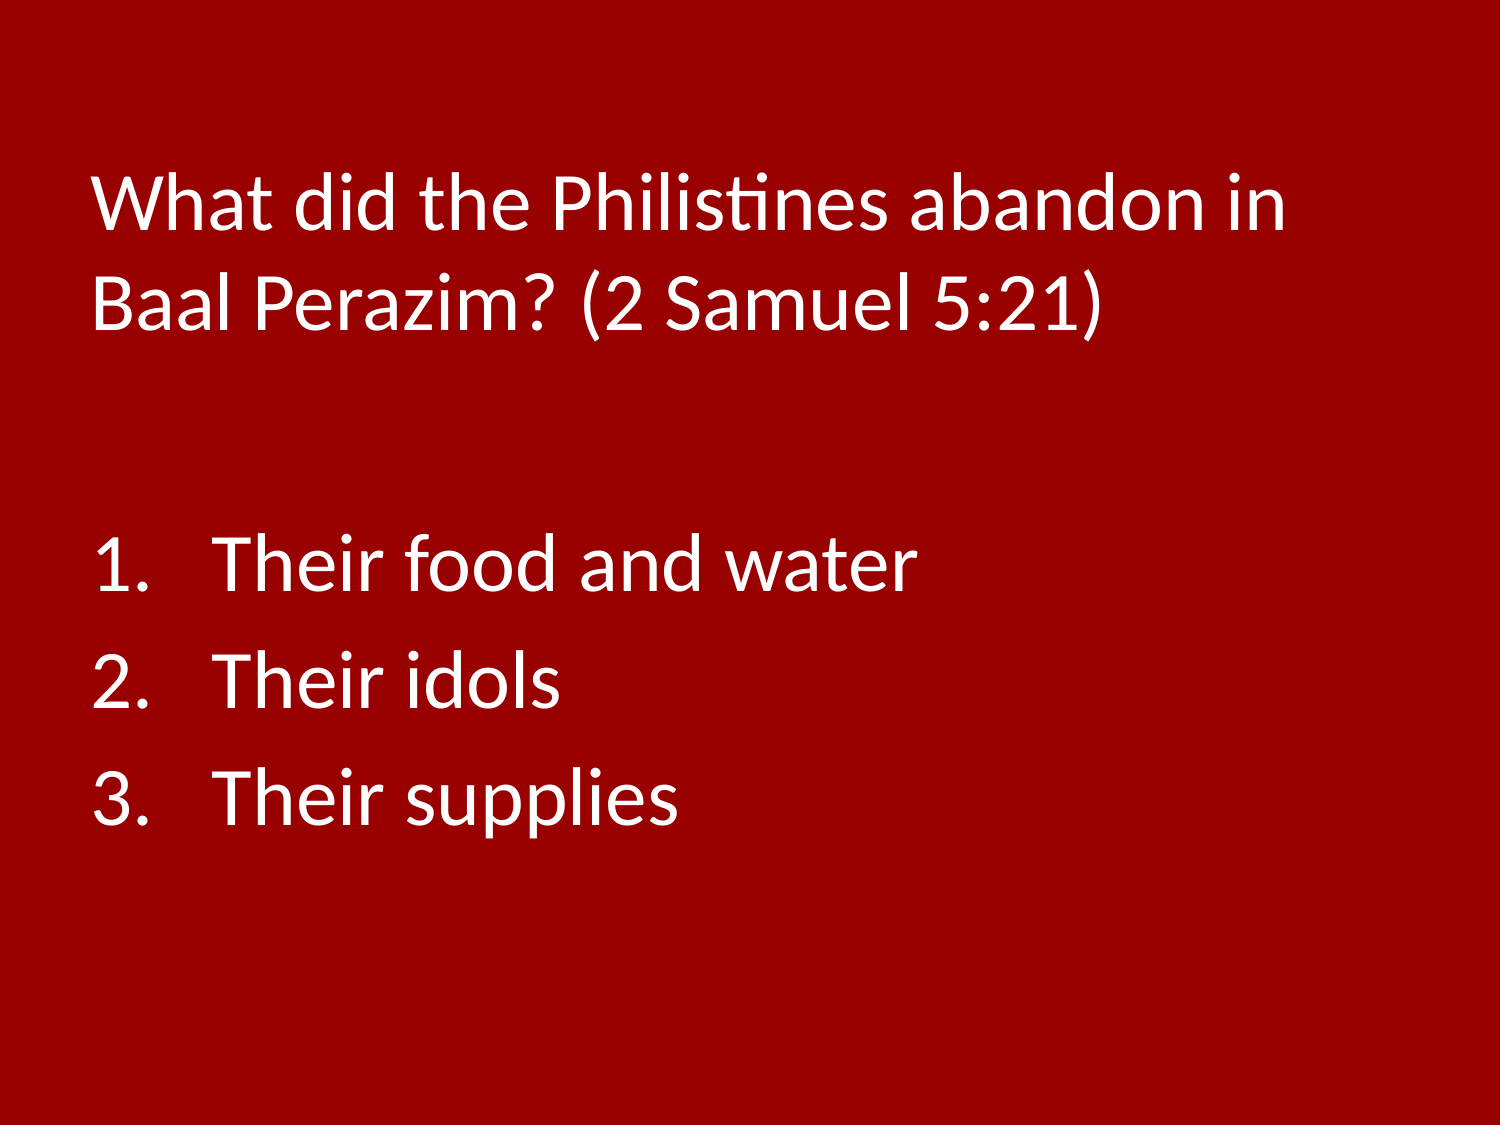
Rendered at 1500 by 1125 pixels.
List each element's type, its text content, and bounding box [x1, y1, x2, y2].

list Their food and water Their idols Their supplies [75, 501, 1425, 1005]
title What did the Philistines abandon in Baal Perazim? (2 Samuel 5:21) [75, 45, 1425, 450]
